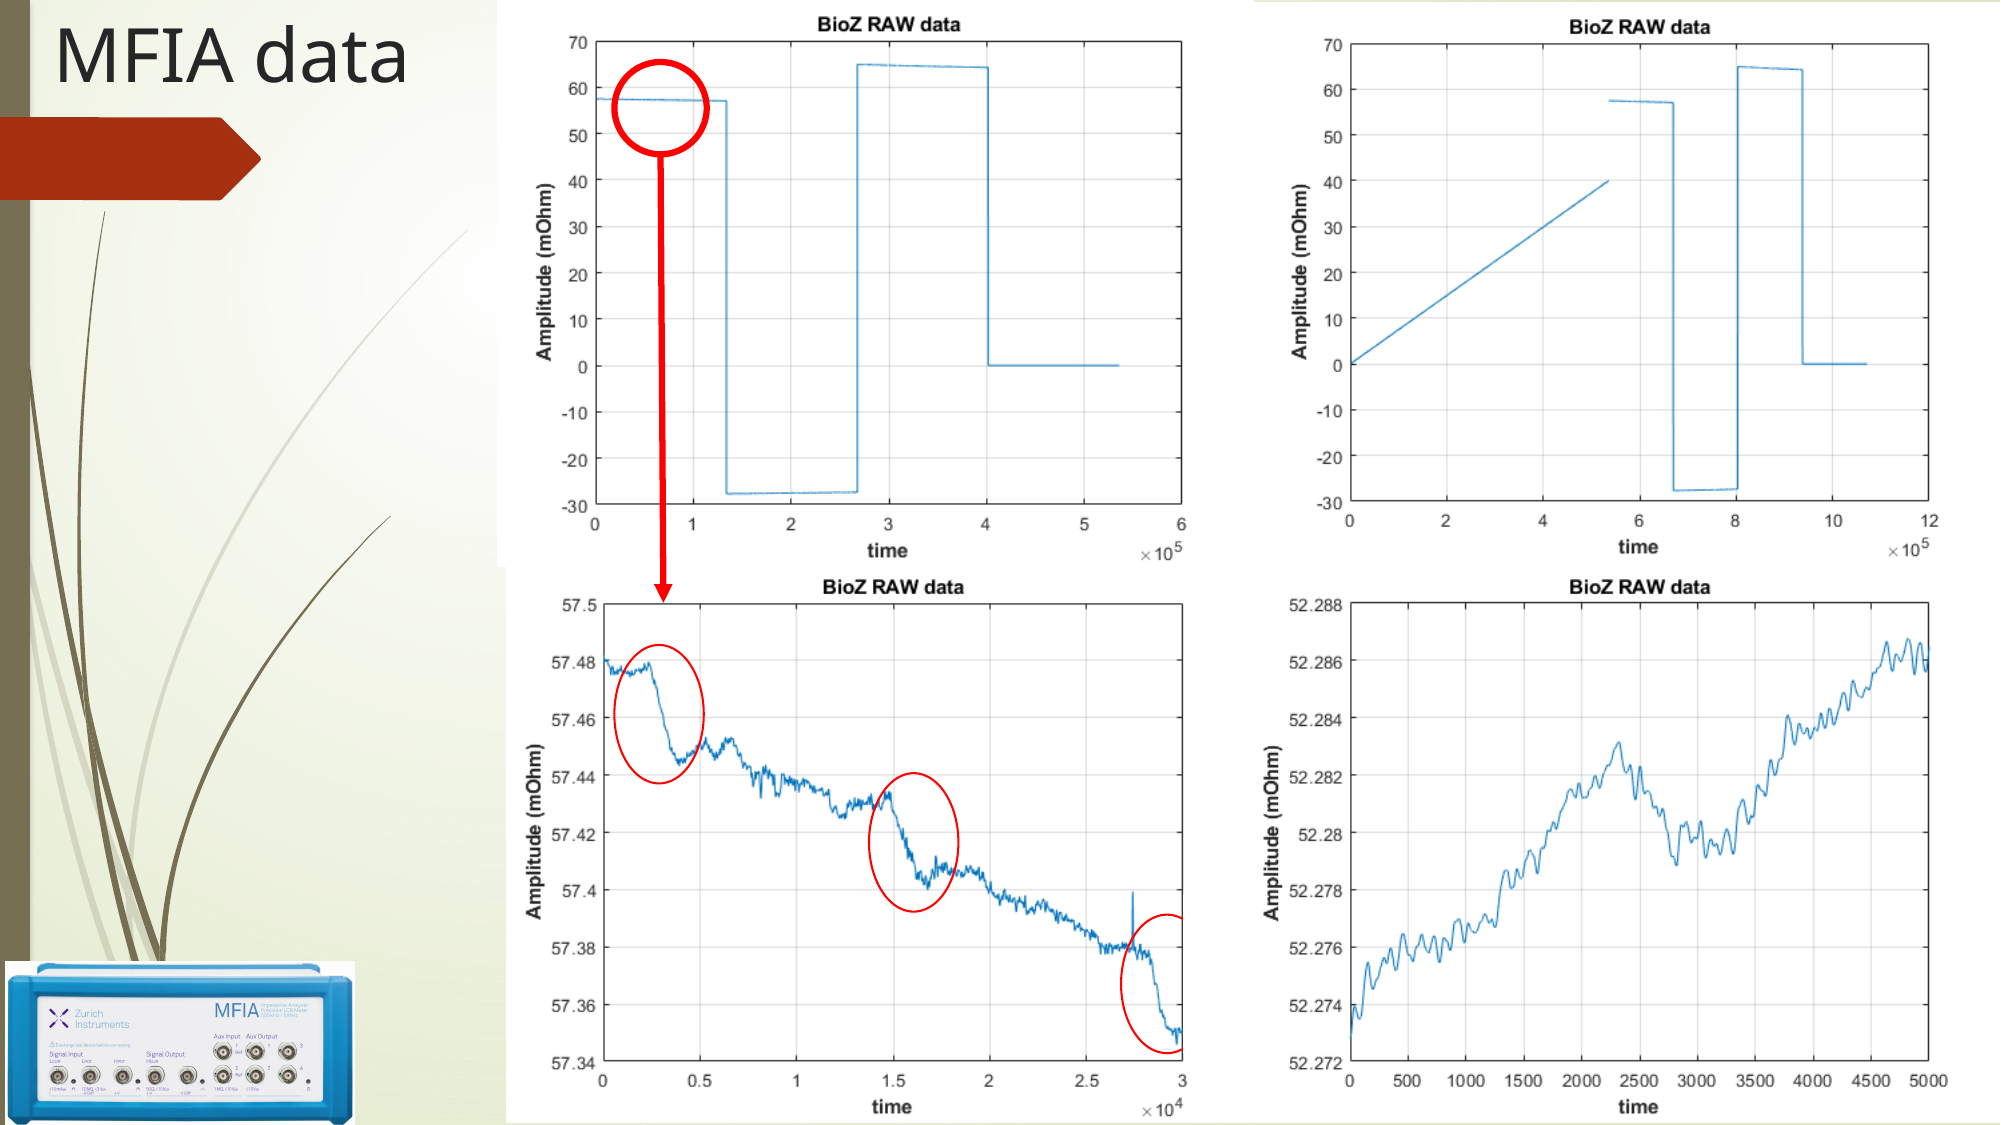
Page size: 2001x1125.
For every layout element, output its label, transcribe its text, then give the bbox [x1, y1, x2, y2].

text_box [660, 153, 664, 604]
title MFIA data [38, 0, 472, 230]
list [1257, 570, 2000, 1123]
picture [5, 961, 356, 1125]
picture [496, 0, 2000, 1123]
